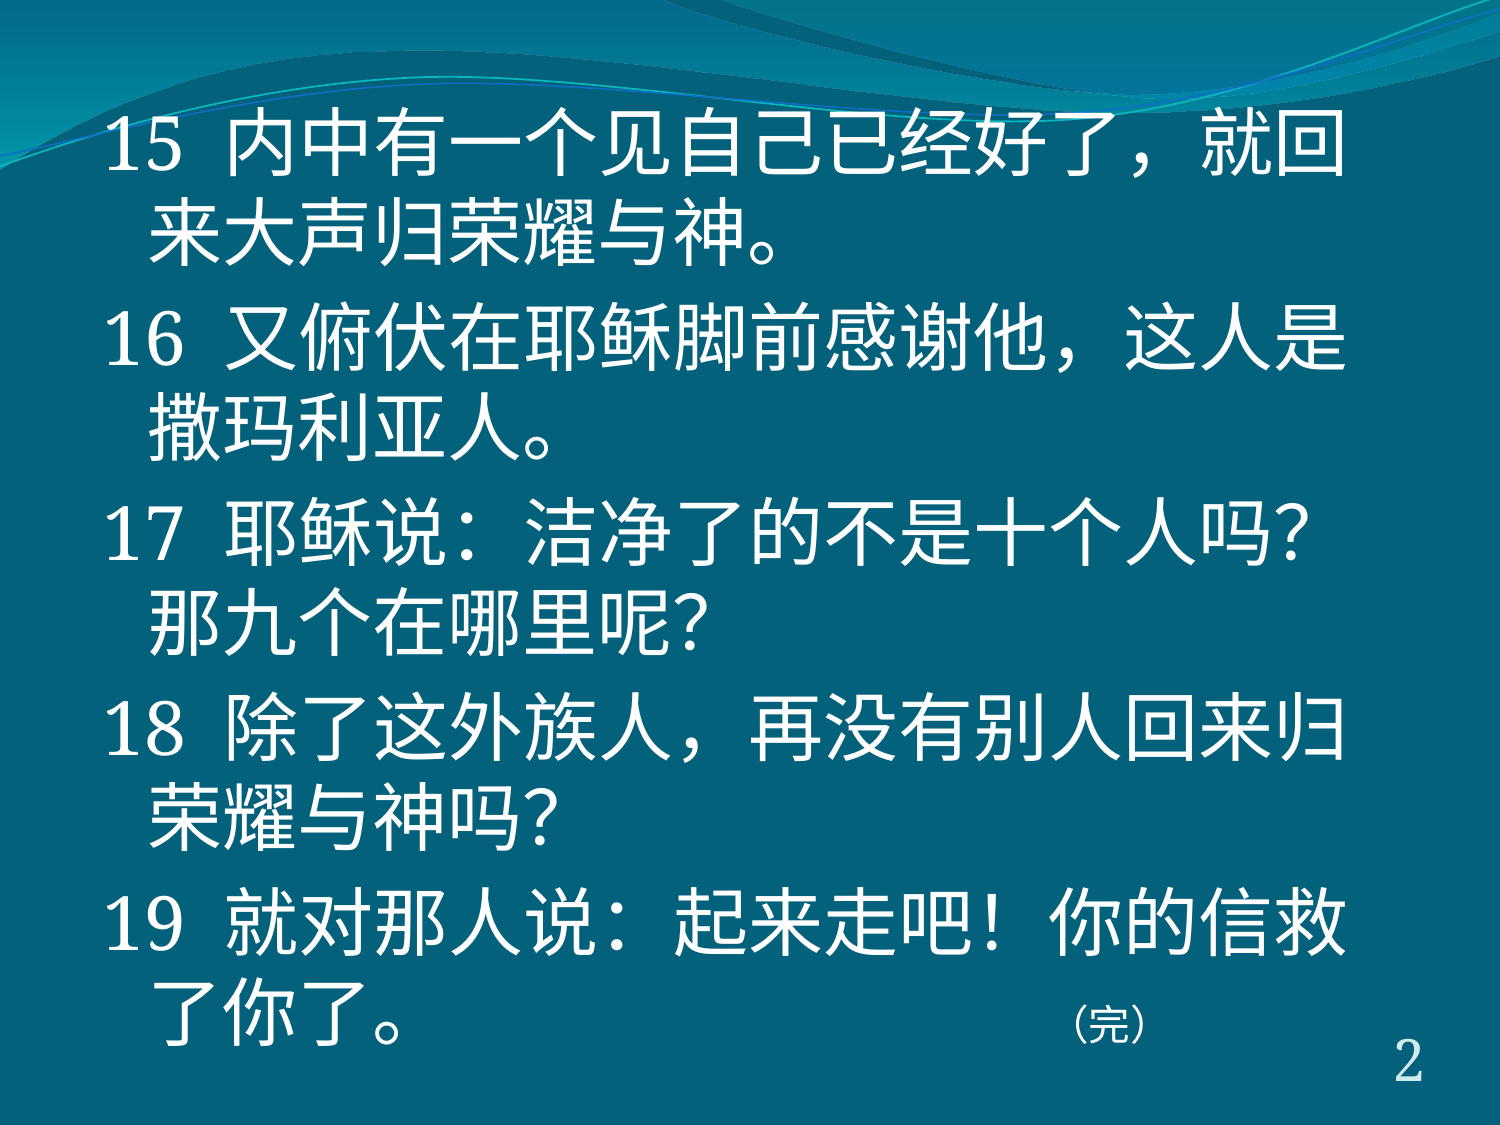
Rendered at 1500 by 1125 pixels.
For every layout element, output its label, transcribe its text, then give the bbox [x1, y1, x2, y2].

list 15 内中有一个见自己已经好了，就回来大声归荣耀与神。 16 又俯伏在耶稣脚前感谢他，这人是撒玛利亚人。 17 耶稣说：洁净了的不是十个人吗？那九个在哪里呢？ 18 除了这外族人，再没有别人回来归荣耀与神吗？ 19 就对那人说：起来走吧！你的信救了你了。 （完） [87, 87, 1425, 1100]
slide_number 2 [1299, 1042, 1425, 1103]
